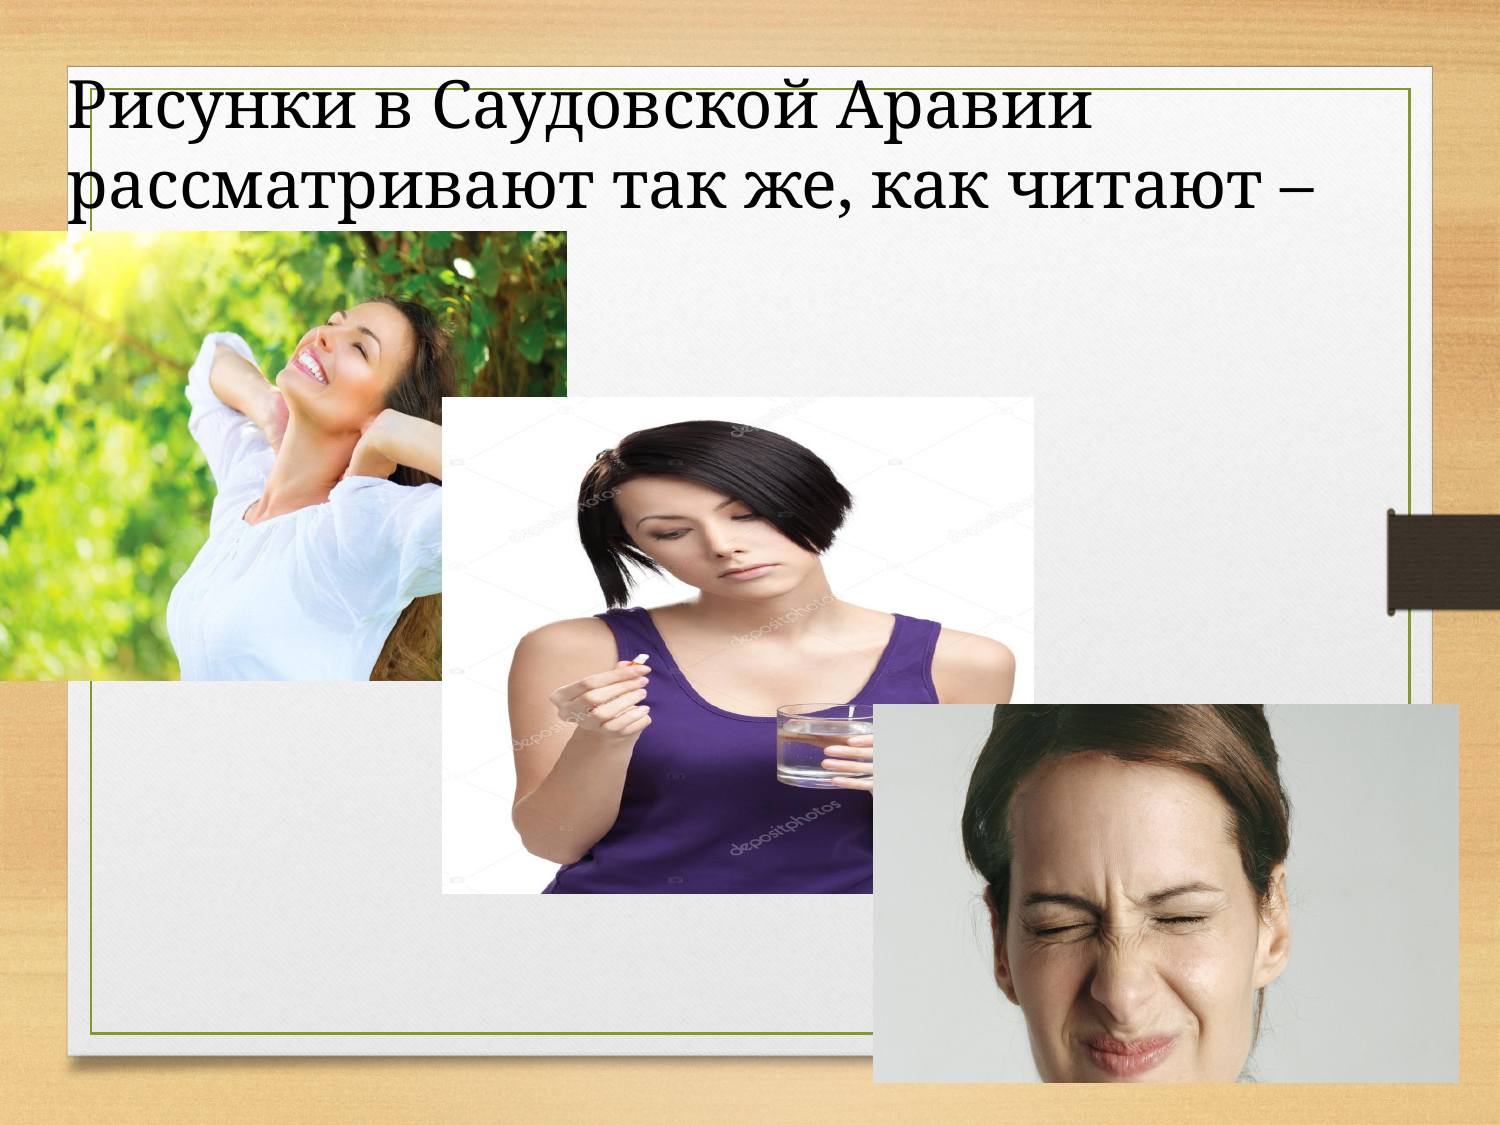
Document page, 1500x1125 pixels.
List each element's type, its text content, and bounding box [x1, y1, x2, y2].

text_box Рисунки в Саудовской Аравии рассматривают так же, как читают – справа налево [53, 54, 1400, 310]
picture [0, 0, 1500, 1125]
